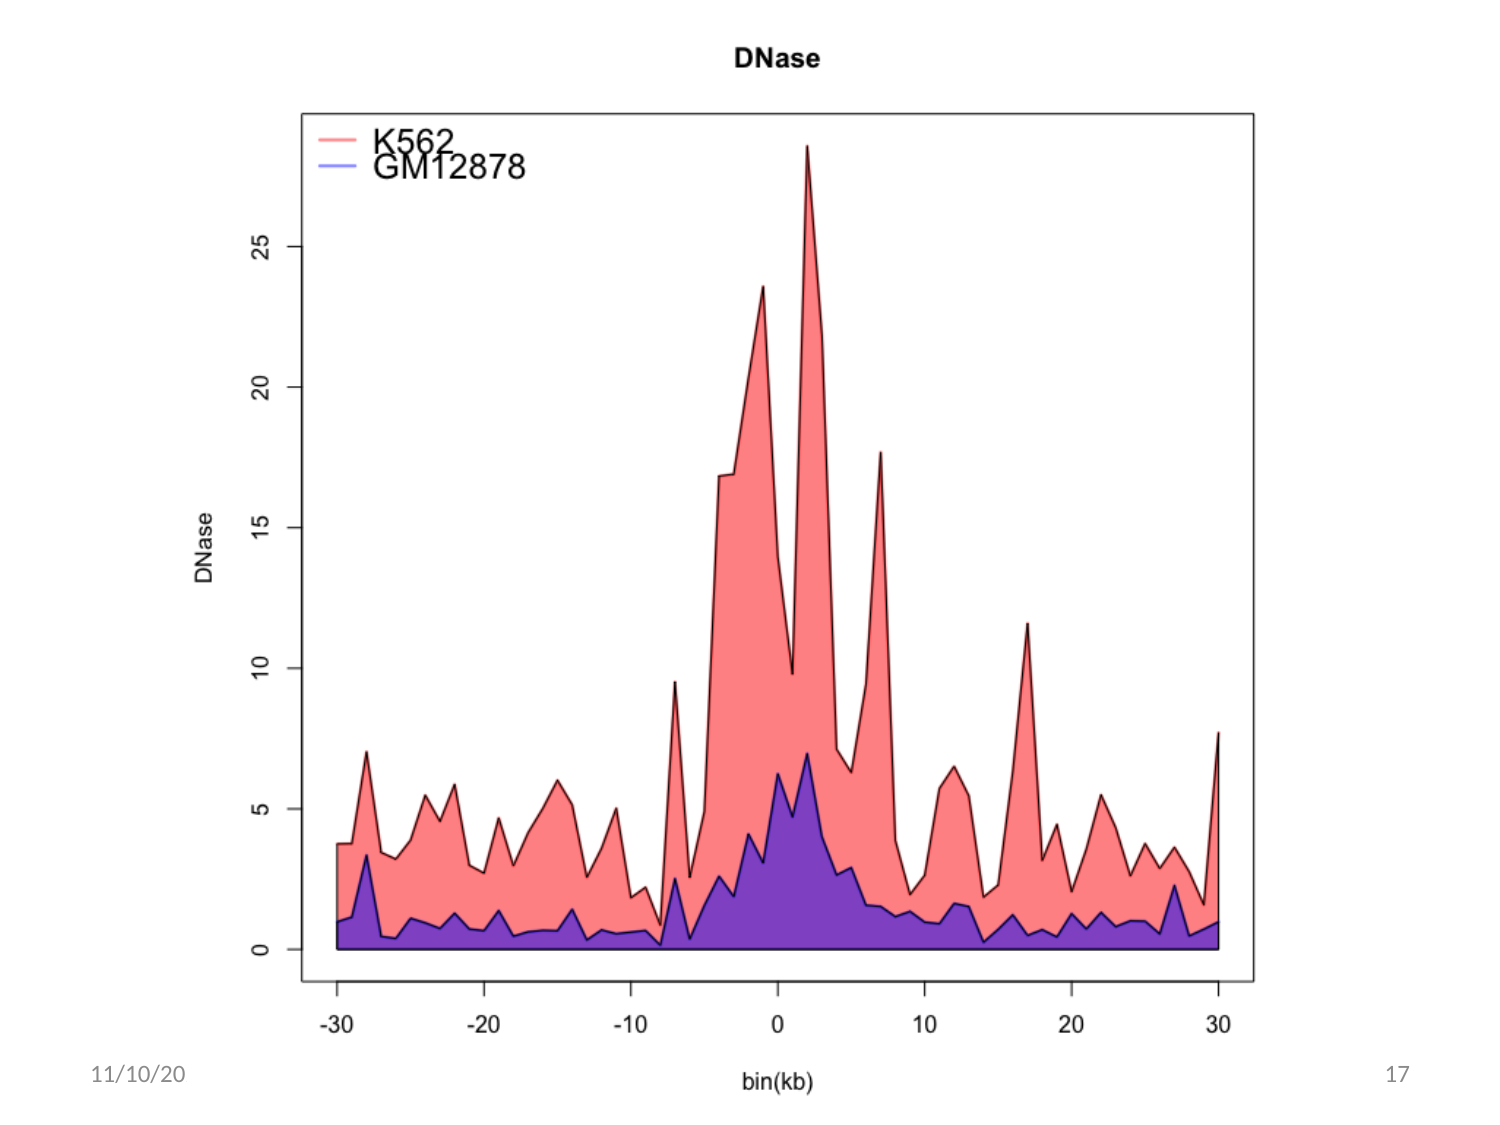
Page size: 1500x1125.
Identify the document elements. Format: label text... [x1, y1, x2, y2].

picture [187, 0, 1313, 1125]
slide_number 17 [1315, 1042, 1425, 1103]
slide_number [75, 1042, 182, 1103]
